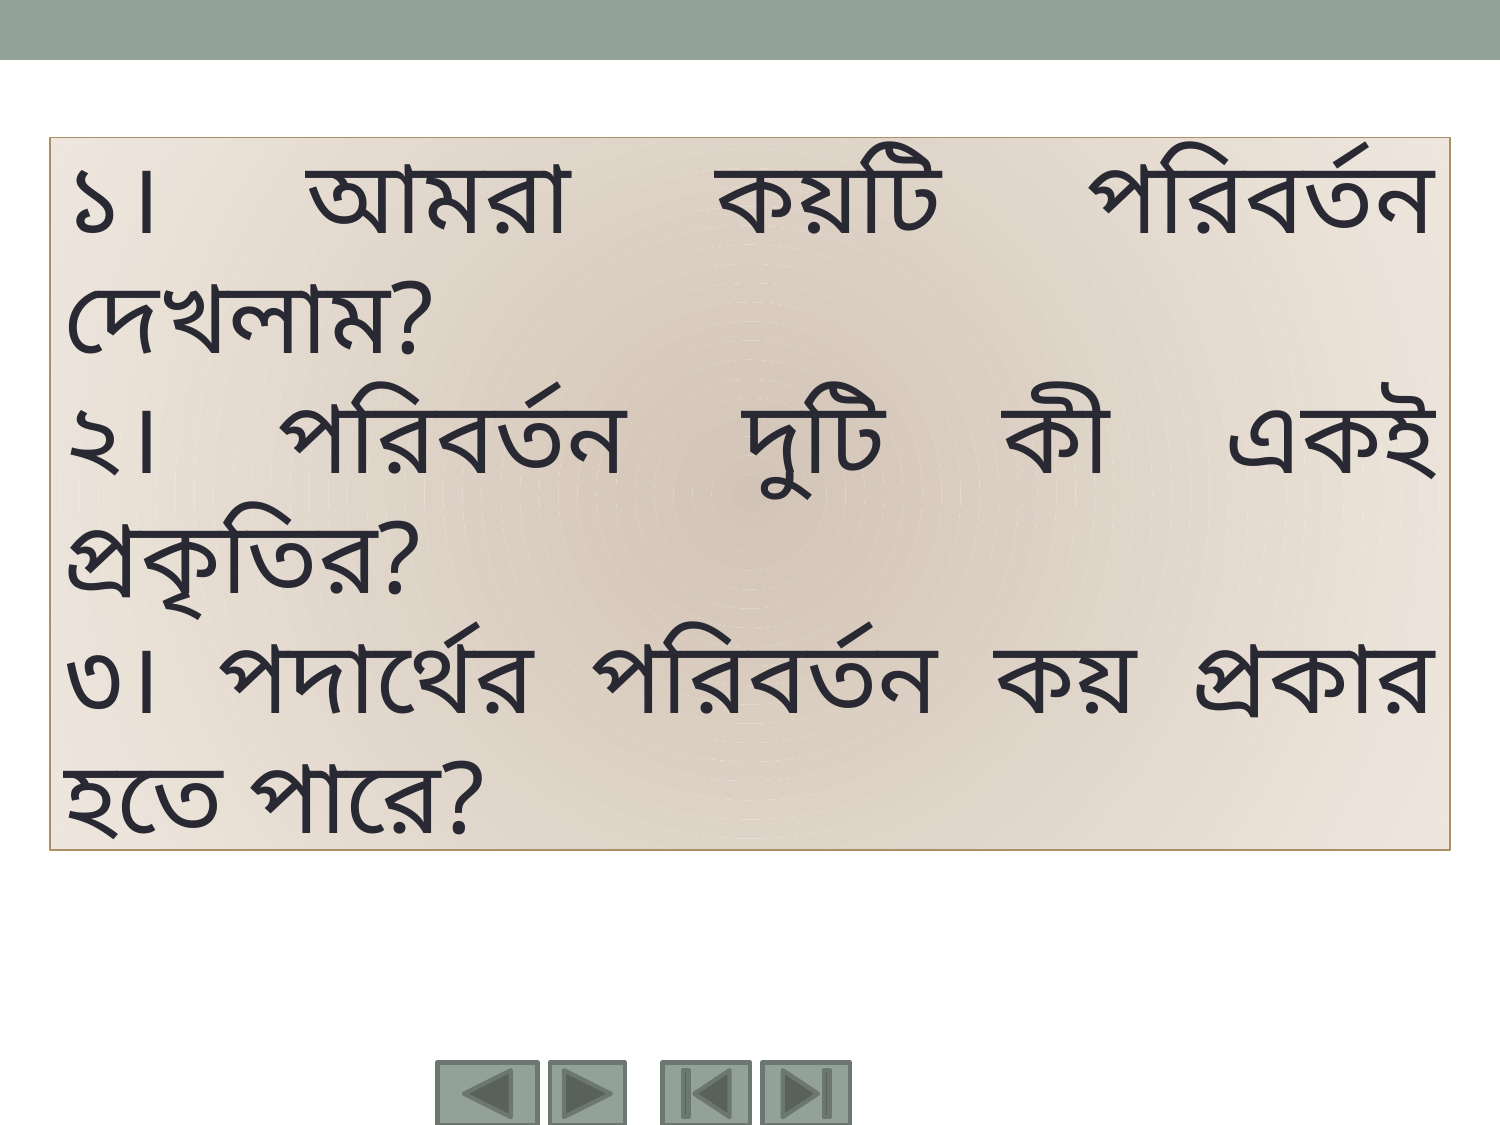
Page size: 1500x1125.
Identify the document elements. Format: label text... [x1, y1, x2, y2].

text_box [435, 1060, 540, 1125]
text_box ১। আমরা কয়টি পরিবর্তন দেখলাম? ২। পরিবর্তন দুটি কী একই প্রকৃতির? ৩। পদার্থের পরিবর্তন কয় প্রকার হতে পারে? [49, 137, 1451, 851]
text_box [660, 1060, 752, 1125]
text_box [548, 1060, 627, 1125]
text_box [760, 1060, 852, 1125]
